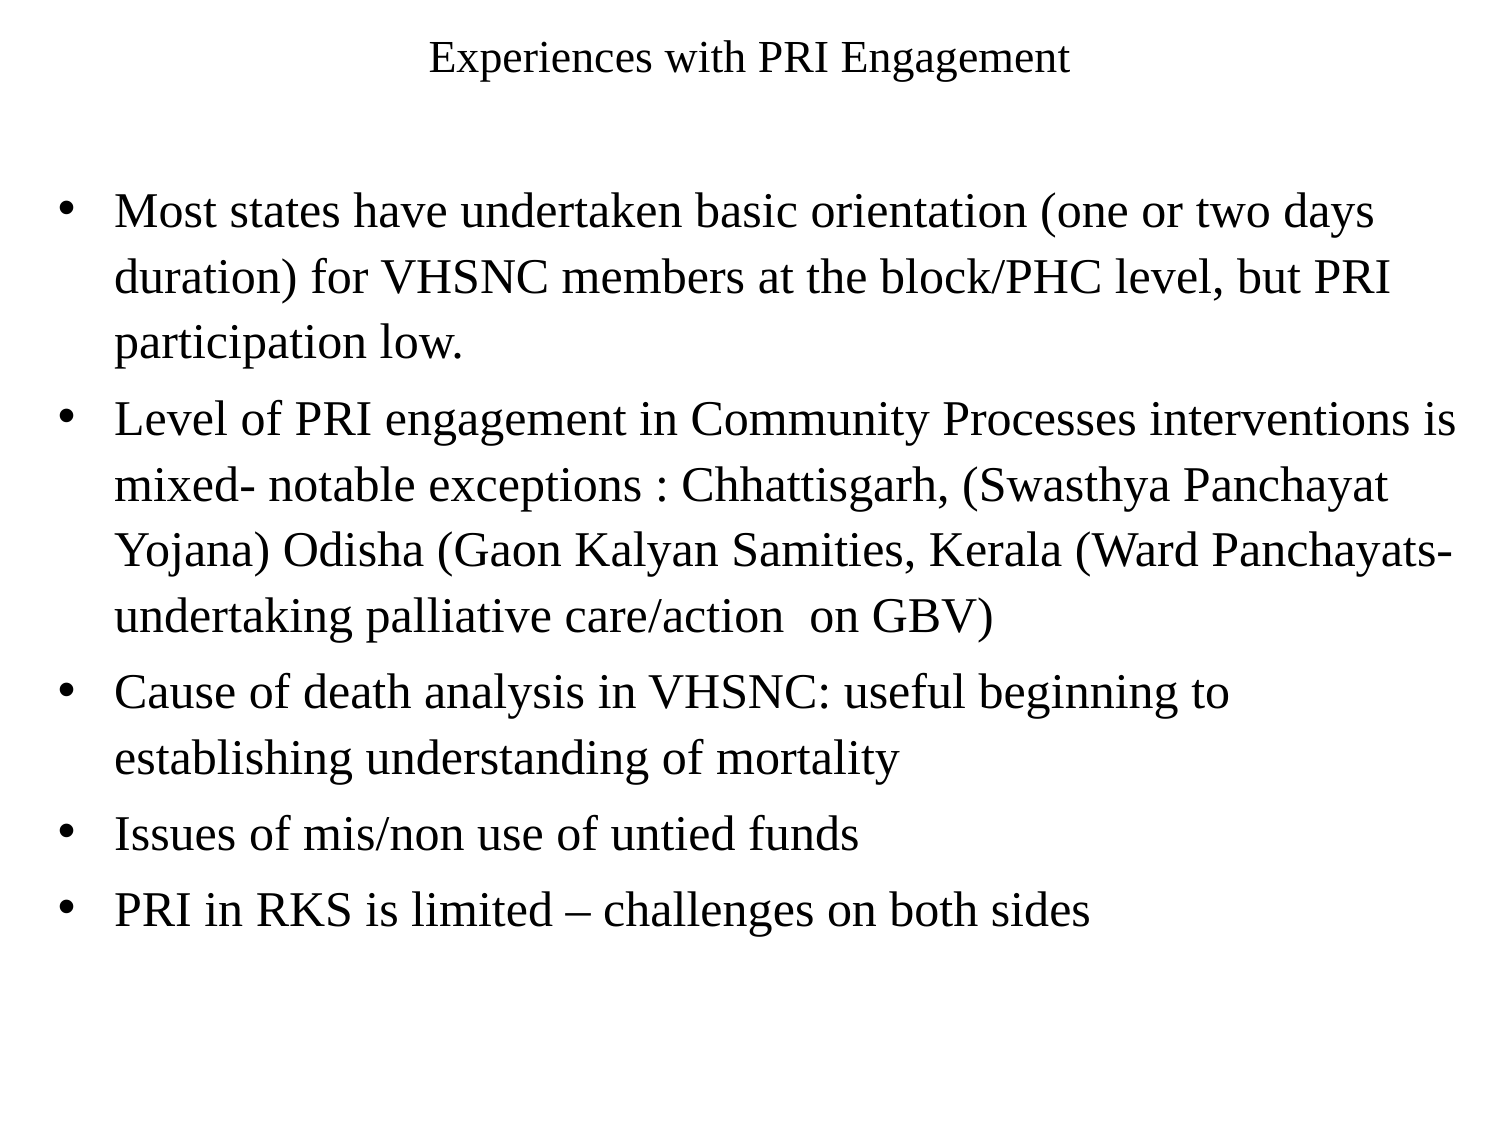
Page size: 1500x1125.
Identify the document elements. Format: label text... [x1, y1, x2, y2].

list Most states have undertaken basic orientation (one or two days duration) for VHSNC members at the block/PHC level, but PRI participation low. Level of PRI engagement in Community Processes interventions is mixed- notable exceptions : Chhattisgarh, (Swasthya Panchayat Yojana) Odisha (Gaon Kalyan Samities, Kerala (Ward Panchayats- undertaking palliative care/action on GBV) Cause of death analysis in VHSNC: useful beginning to establishing understanding of mortality Issues of mis/non use of untied funds PRI in RKS is limited – challenges on both sides [42, 163, 1483, 1125]
title Experiences with PRI Engagement [75, 19, 1425, 90]
